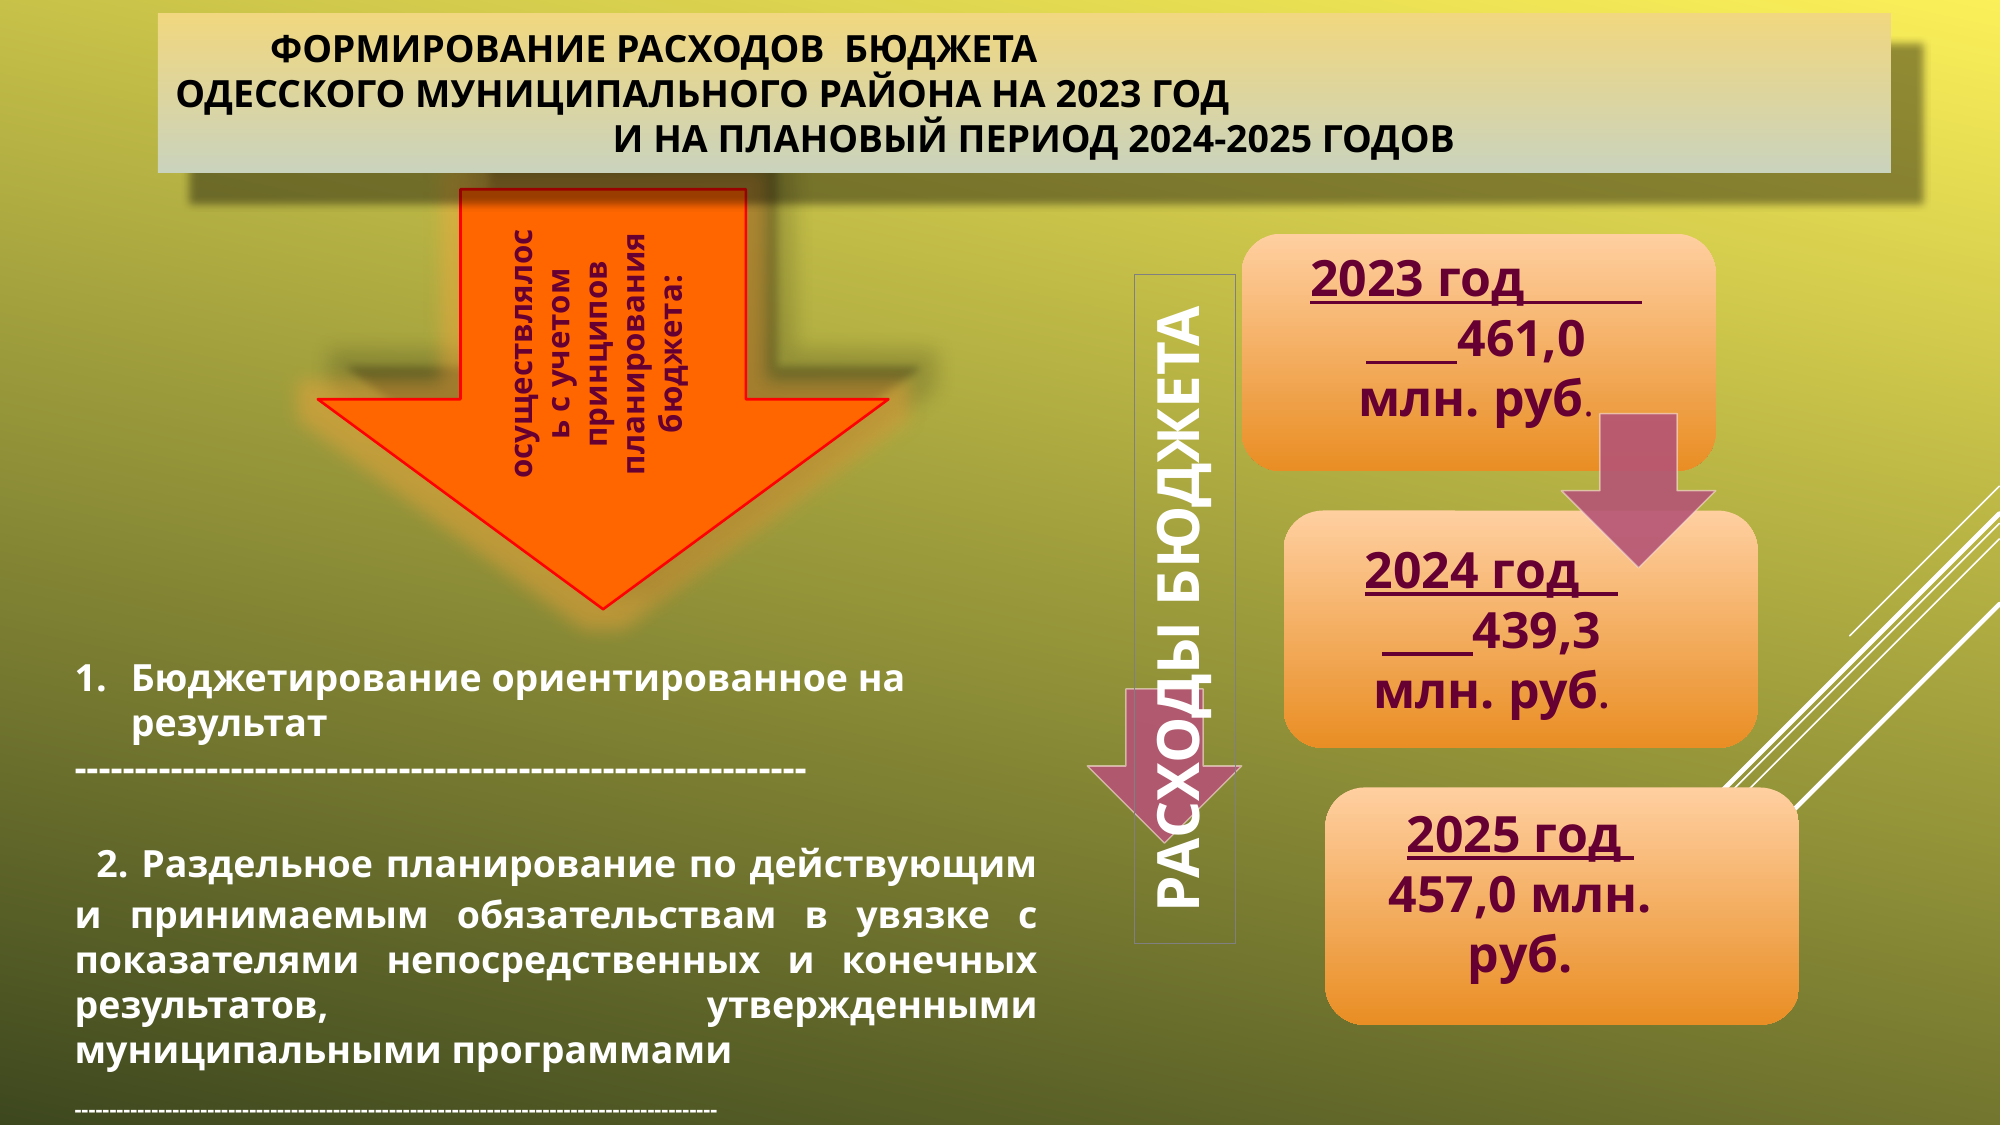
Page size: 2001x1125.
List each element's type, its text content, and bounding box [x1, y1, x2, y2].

text_box [316, 212, 890, 611]
text_box осуществлялось с учетом принципов планирования бюджета: [493, 207, 713, 501]
text_box Бюджетирование ориентированное на результат ------------------------------------------------------------- 2. Раздельное планирование по действующим и принимаемым обязательствам в увязке с показателями непосредственных и конечных результатов, утвержденными муниципальными программами -------------------------------------------------------------------------------------------- [59, 646, 1053, 1125]
text_box РАСХОДЫ БЮДЖЕТА [1134, 274, 1236, 944]
text_box ФОРМИРОВАНИЕ РАСХОДОВ БЮДЖЕТА ОДЕССКОГО МУНИЦИПАЛЬНОГО РАЙОНА НА 2023 ГОД И НА ПЛАНОВЫЙ ПЕРИОД 2024-2025 ГОДОВ [157, 13, 1891, 173]
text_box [1241, 233, 1800, 1025]
